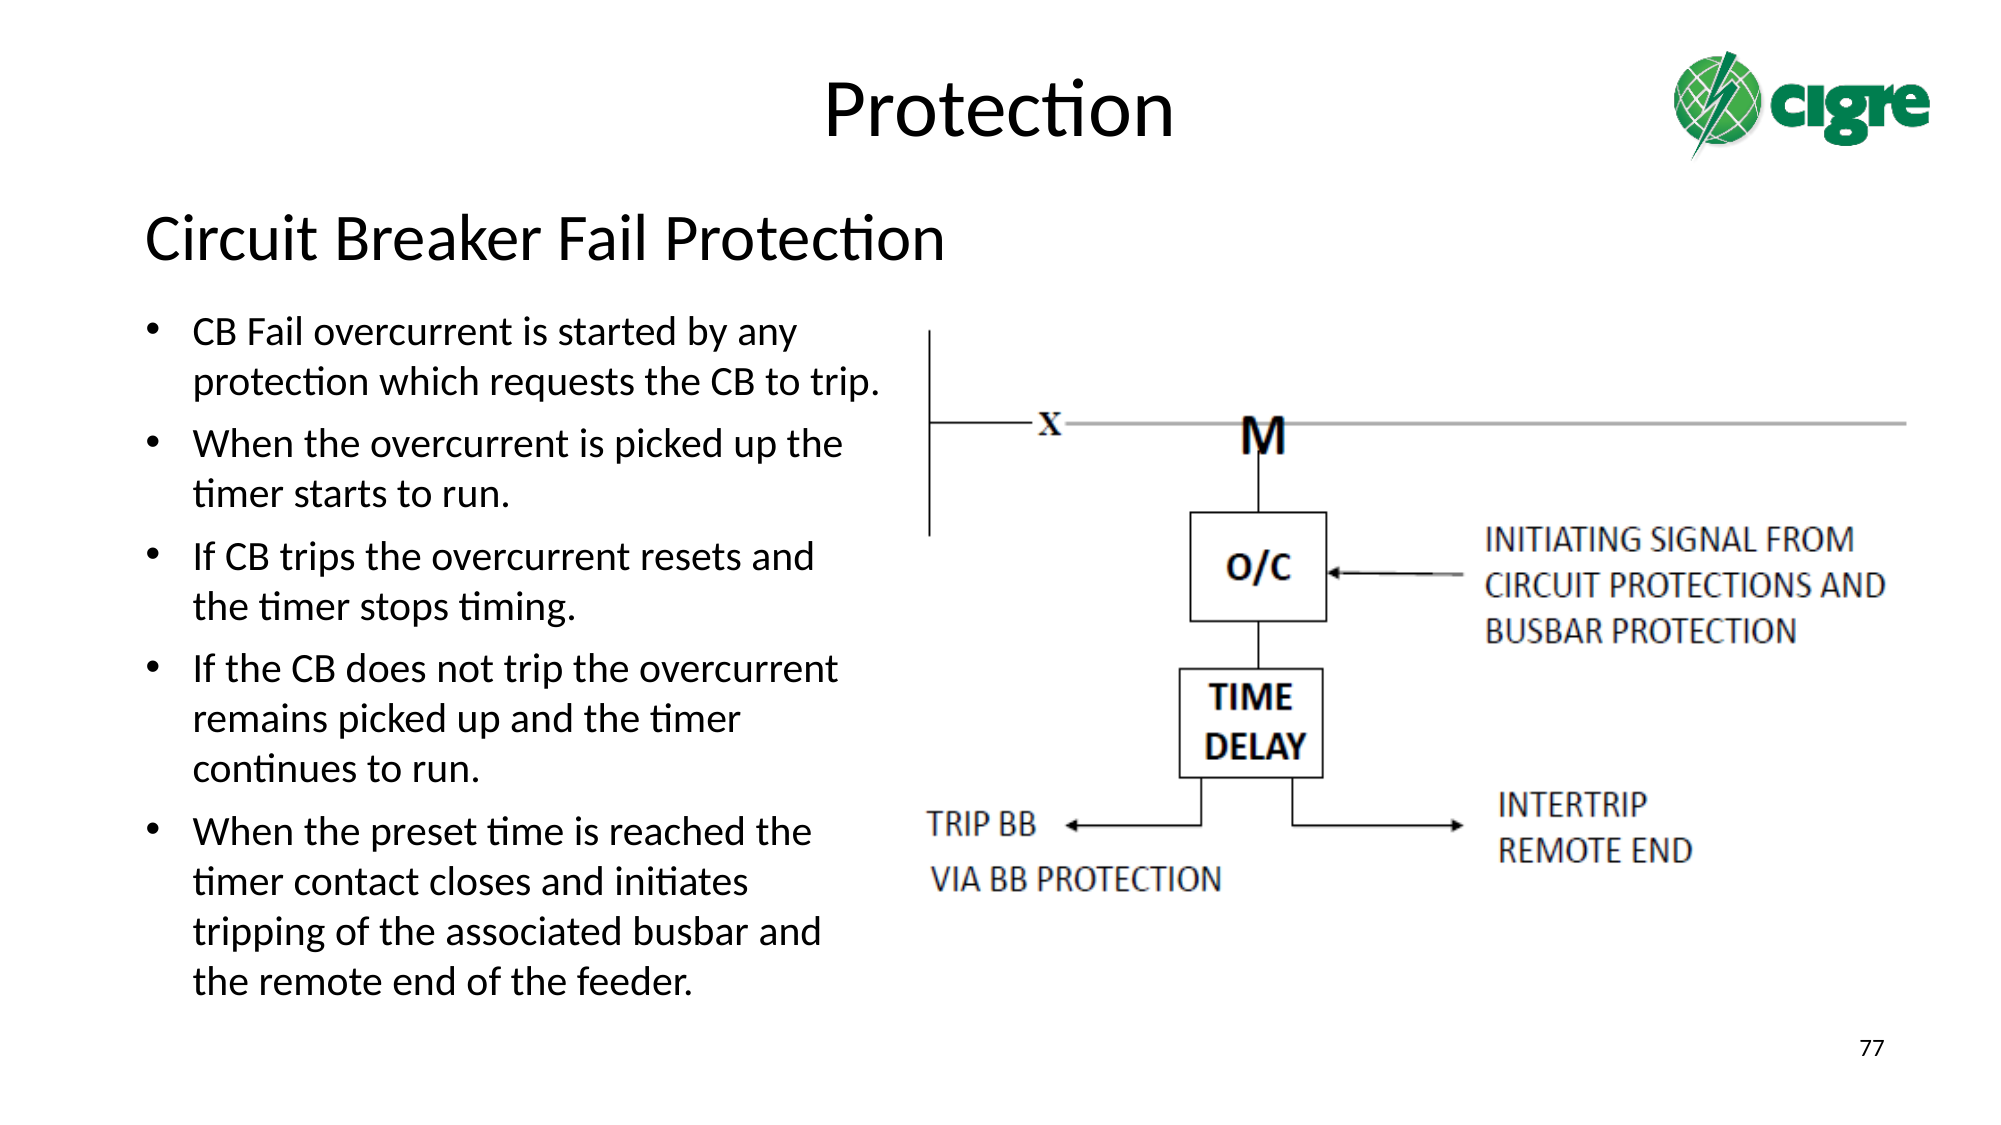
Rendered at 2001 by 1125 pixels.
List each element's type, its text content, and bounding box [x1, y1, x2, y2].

text_box CB Fail overcurrent is started by any protection which requests the CB to trip. When the overcurrent is picked up the timer starts to run. If CB trips the overcurrent resets and the timer stops timing. If the CB does not trip the overcurrent remains picked up and the timer continues to run. When the preset time is reached the timer contact closes and initiates tripping of the associated busbar and the remote end of the feeder. [130, 295, 896, 1012]
text_box Circuit Breaker Fail Protection [130, 186, 1837, 284]
picture [895, 302, 1937, 945]
slide_number 77 [1433, 1024, 1900, 1103]
picture [1900, 42, 1939, 173]
title Protection [99, 18, 1900, 187]
